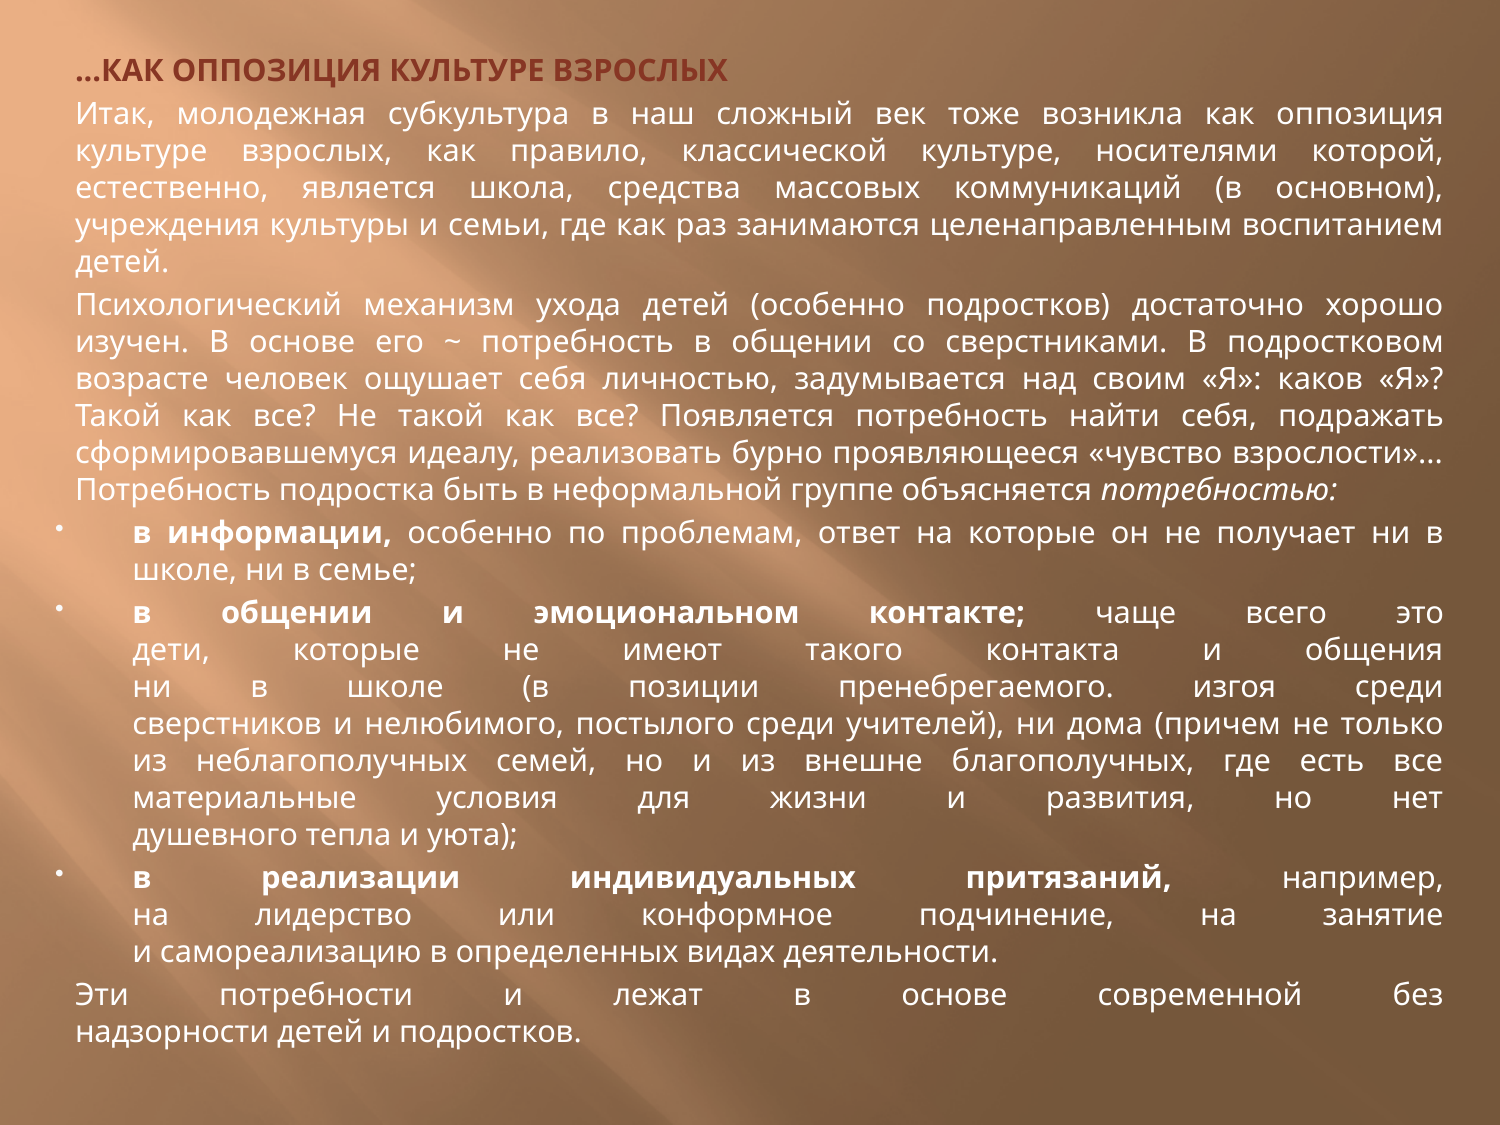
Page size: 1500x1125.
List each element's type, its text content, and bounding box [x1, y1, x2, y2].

list ...КАК ОППОЗИЦИЯ КУЛЬТУРЕ ВЗРОСЛЫХ Итак, молодежная субкультура в наш сложный век тоже возникла как оп­позиция культуре взрослых, как пра­вило, классической культуре, носи­телями которой, естественно, является школа, средства массовых коммуникаций (в основном), учреждения куль­туры и семьи, где как раз занимаются целенаправленным воспитанием детей. Психологический механизм ухода детей (особенно подростков) достаточно хорошо изучен. В основе его ~ потребность в общении со сверстниками. В подростко­вом возрасте человек ощушает себя личностью, заду­мывается над своим «Я»: каков «Я»? Такой как все? Не такой как все? Появляется потребность найти себя, под­ражать сформировавшемуся идеалу, реализовать бурно проявляющееся «чувство взрослости»... Потребность под­ростка быть в неформальной группе объясняется потреб­ностью: в информации, особенно по проблемам, ответ на ко­торые он не получает ни в школе, ни в семье; в общении и эмоциональном контакте; чаще всего это дети, которые не имеют такого контакта и общения ни в школе (в позиции пренебрегаемого. изгоя среди сверстников и нелюбимого, постылого среди учите­лей), ни дома (причем не только из неблагополучных семей, но и из внешне благополучных, где есть все материальные условия для жизни и развития, но нет душевного тепла и уюта); в реализации индивидуальных притязаний, например, на лидерство или конформное подчинение, на занятие и самореализацию в определенных видах деятельности. Эти потребности и лежат в основе современной без­ надзорности детей и подростков. [41, 0, 1459, 1094]
